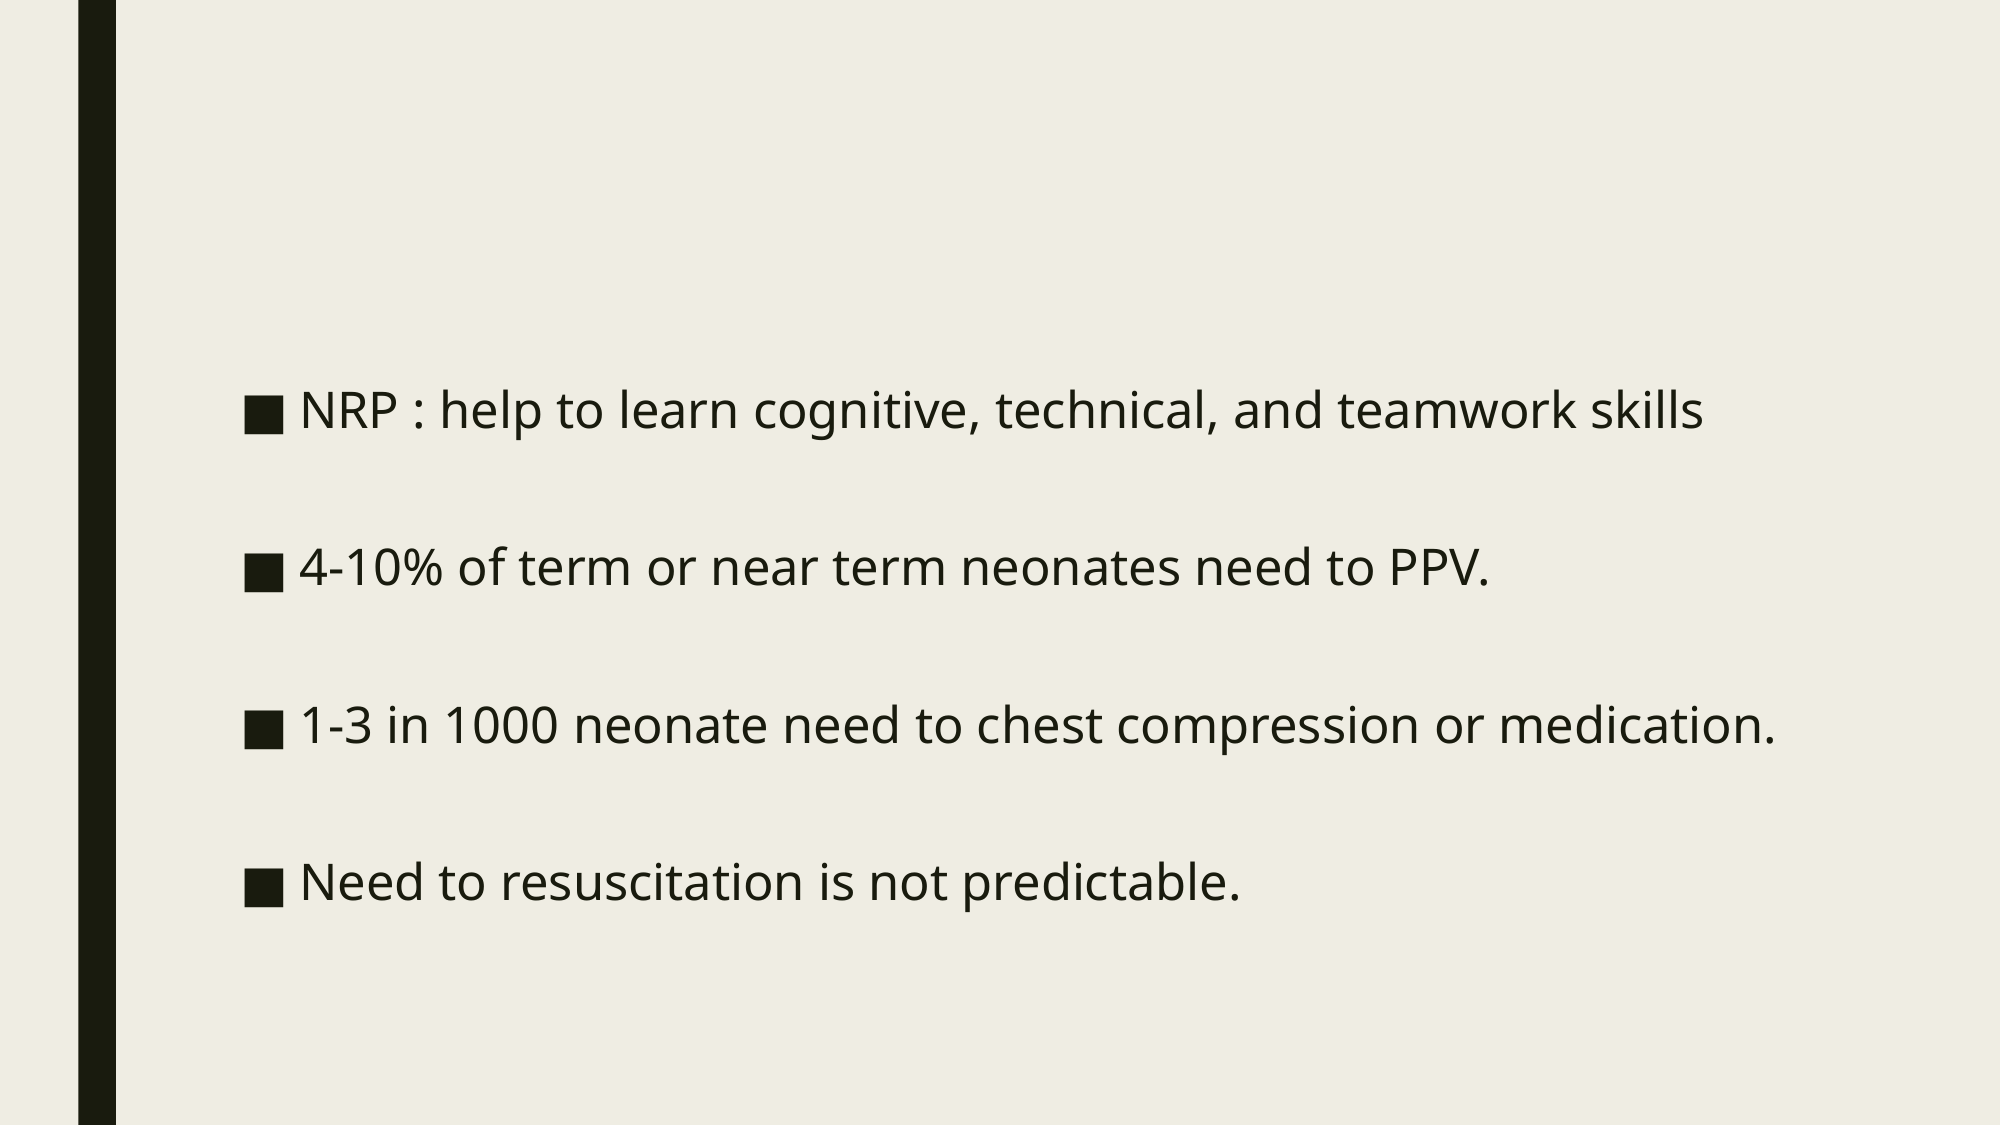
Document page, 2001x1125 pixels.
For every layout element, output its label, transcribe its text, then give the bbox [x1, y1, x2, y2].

list NRP : help to learn cognitive, technical, and teamwork skills 4-10% of term or near term neonates need to PPV. 1-3 in 1000 neonate need to chest compression or medication. Need to resuscitation is not predictable. [225, 375, 1800, 963]
